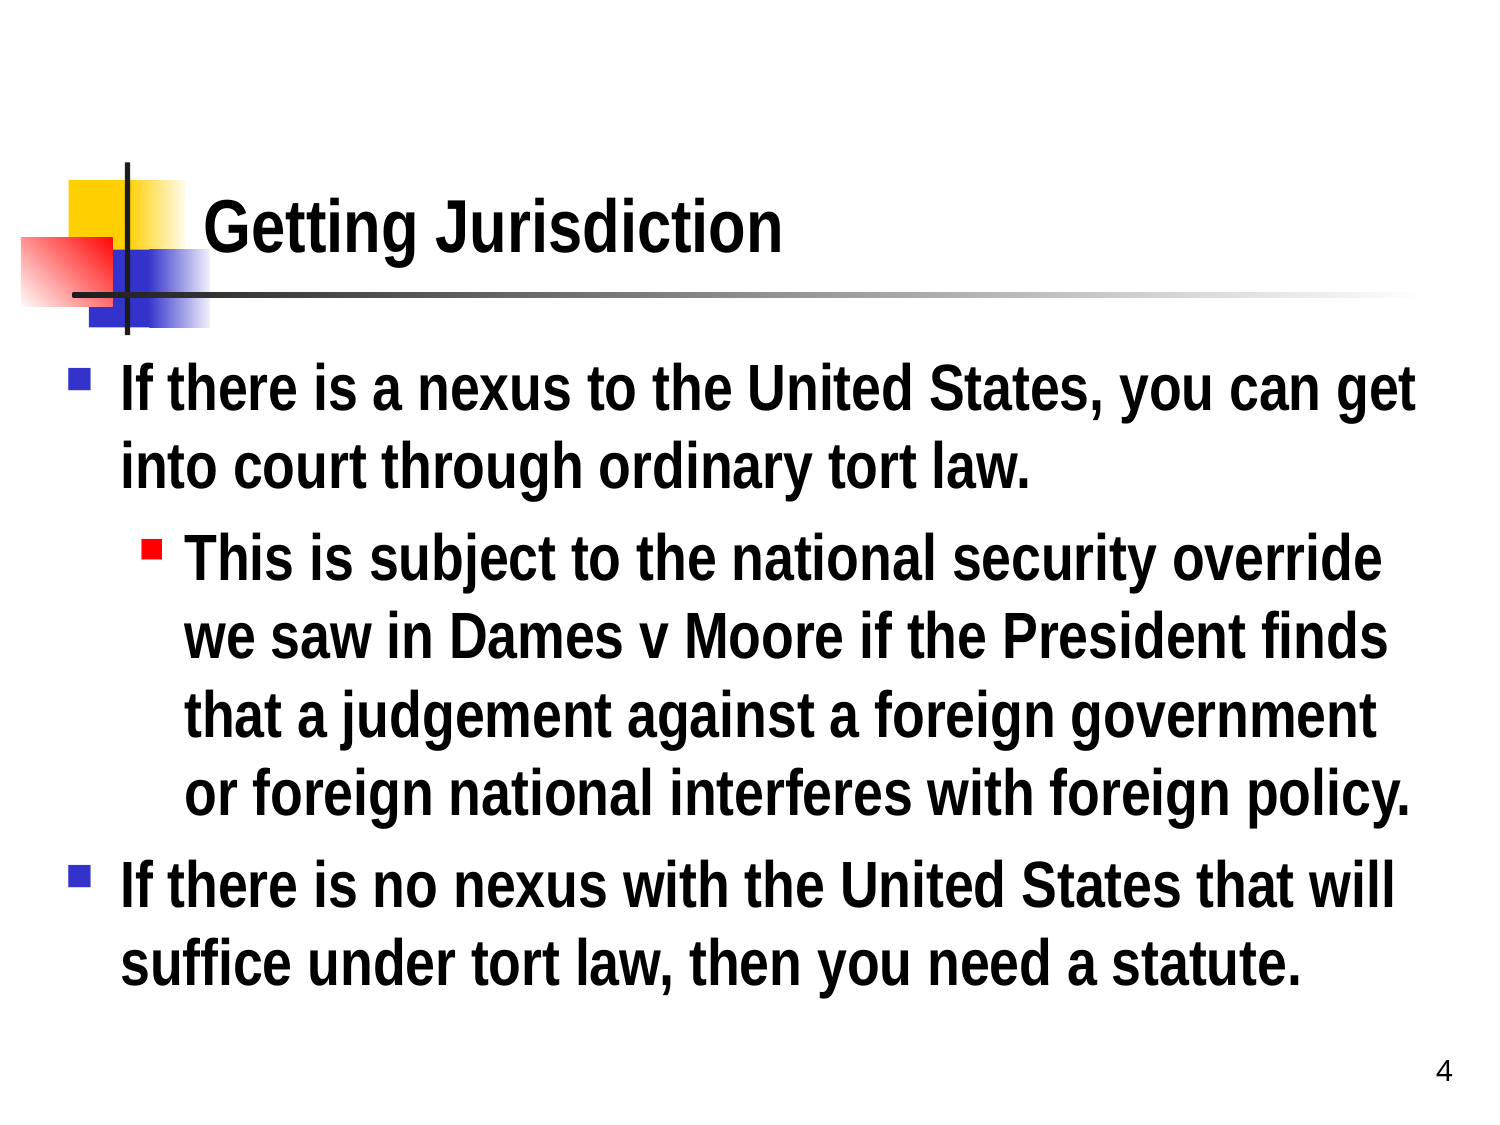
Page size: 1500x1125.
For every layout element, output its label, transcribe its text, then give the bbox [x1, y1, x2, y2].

slide_number 4 [1155, 1024, 1468, 1100]
list If there is a nexus to the United States, you can get into court through ordinary tort law. This is subject to the national security override we saw in Dames v Moore if the President finds that a judgement against a foreign government or foreign national interferes with foreign policy. If there is no nexus with the United States that will suffice under tort law, then you need a statute. [50, 337, 1450, 1075]
title Getting Jurisdiction [188, 35, 1468, 275]
